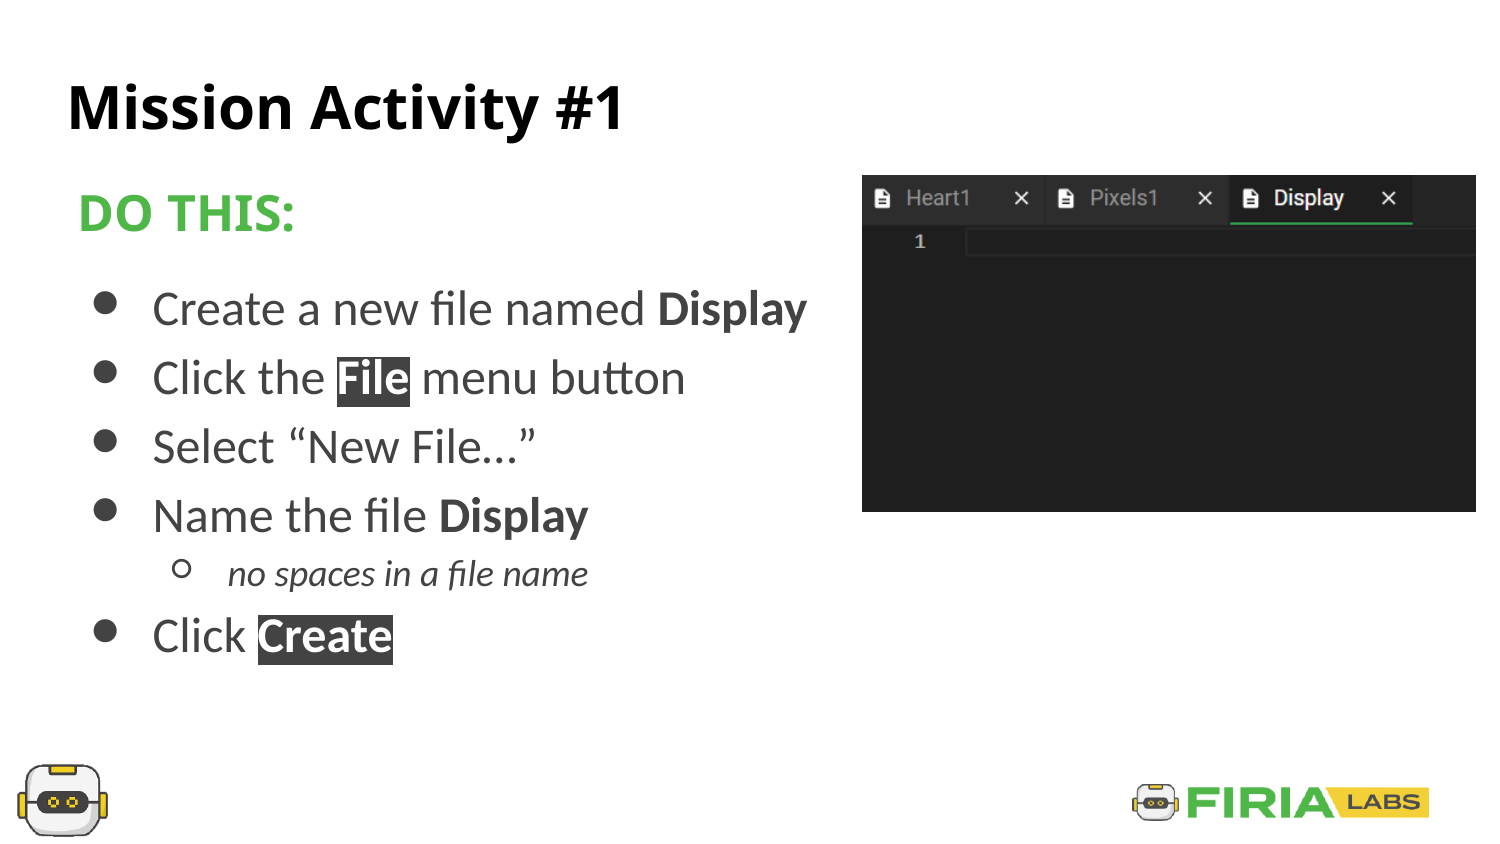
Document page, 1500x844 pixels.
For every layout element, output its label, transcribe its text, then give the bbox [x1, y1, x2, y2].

picture [861, 174, 1476, 512]
title Mission Activity #1 [51, 55, 1449, 158]
list DO THIS: Create a new file named Display Click the File menu button Select “New File…” Name the file Display no spaces in a file name Click Create [62, 157, 935, 770]
picture [17, 764, 108, 837]
picture [1121, 777, 1436, 826]
